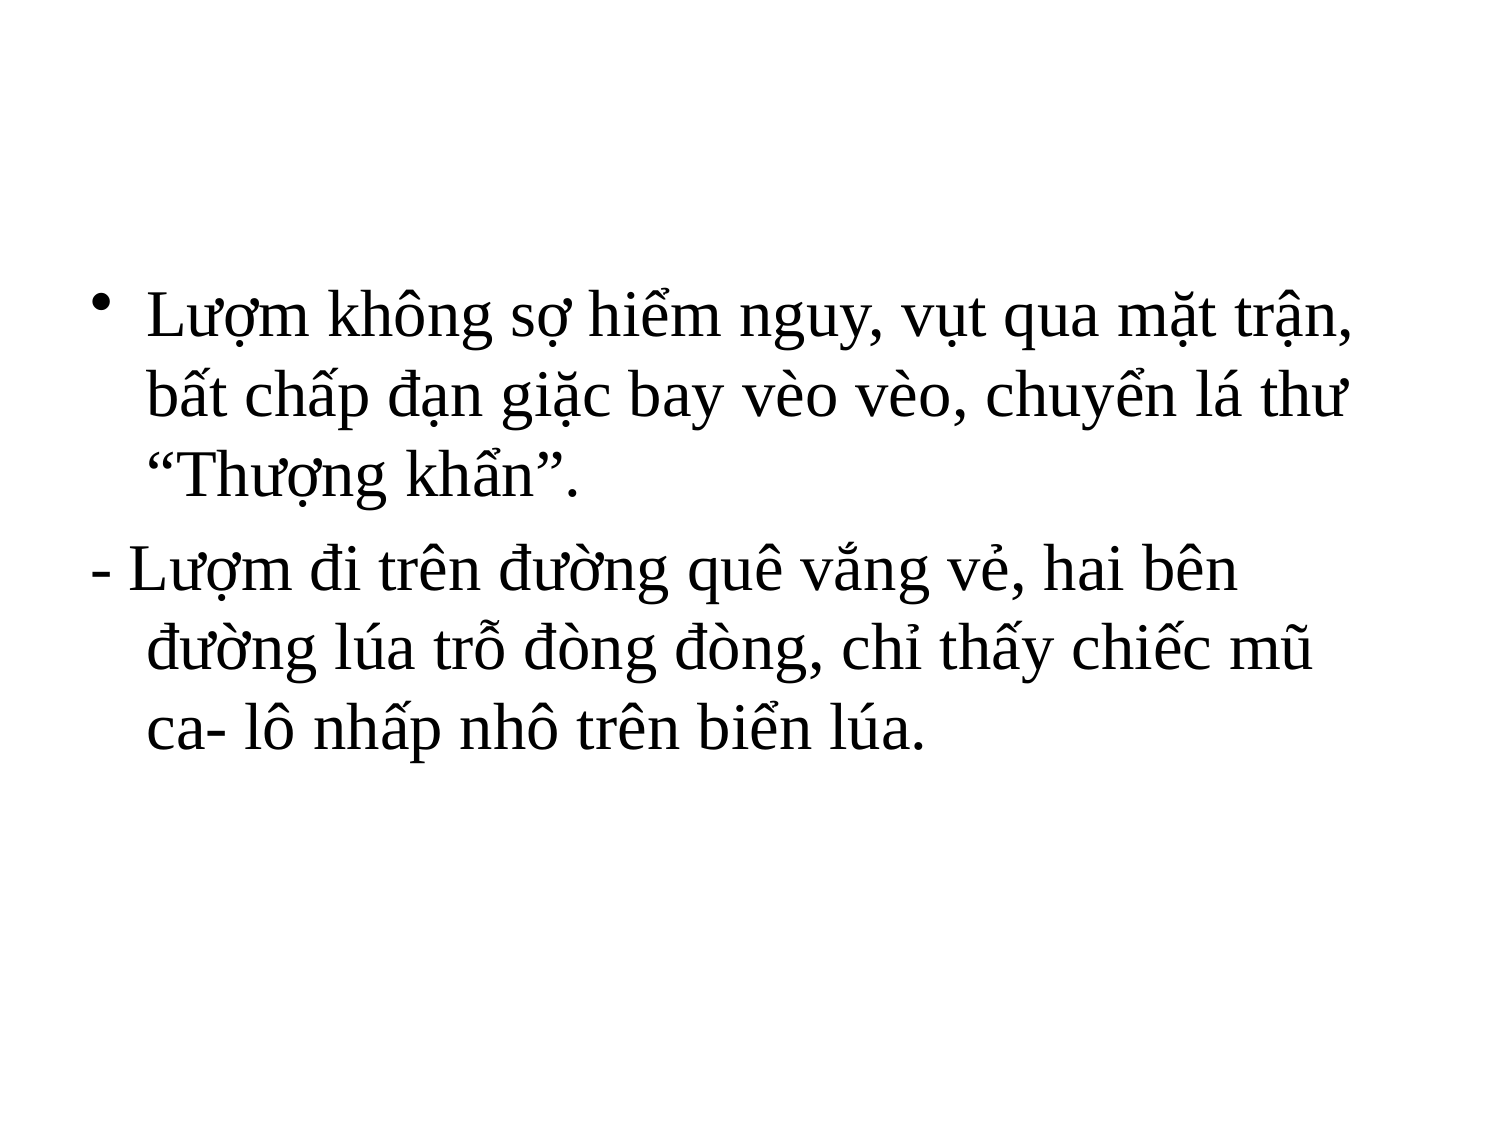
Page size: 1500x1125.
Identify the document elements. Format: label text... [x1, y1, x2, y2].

list Lượm không sợ hiểm nguy, vụt qua mặt trận, bất chấp đạn giặc bay vèo vèo, chuyển lá thư “Thượng khẩn”. - Lượm đi trên đường quê vắng vẻ, hai bên đường lúa trỗ đòng đòng, chỉ thấy chiếc mũ ca- lô nhấp nhô trên biển lúa. [74, 262, 1426, 1006]
